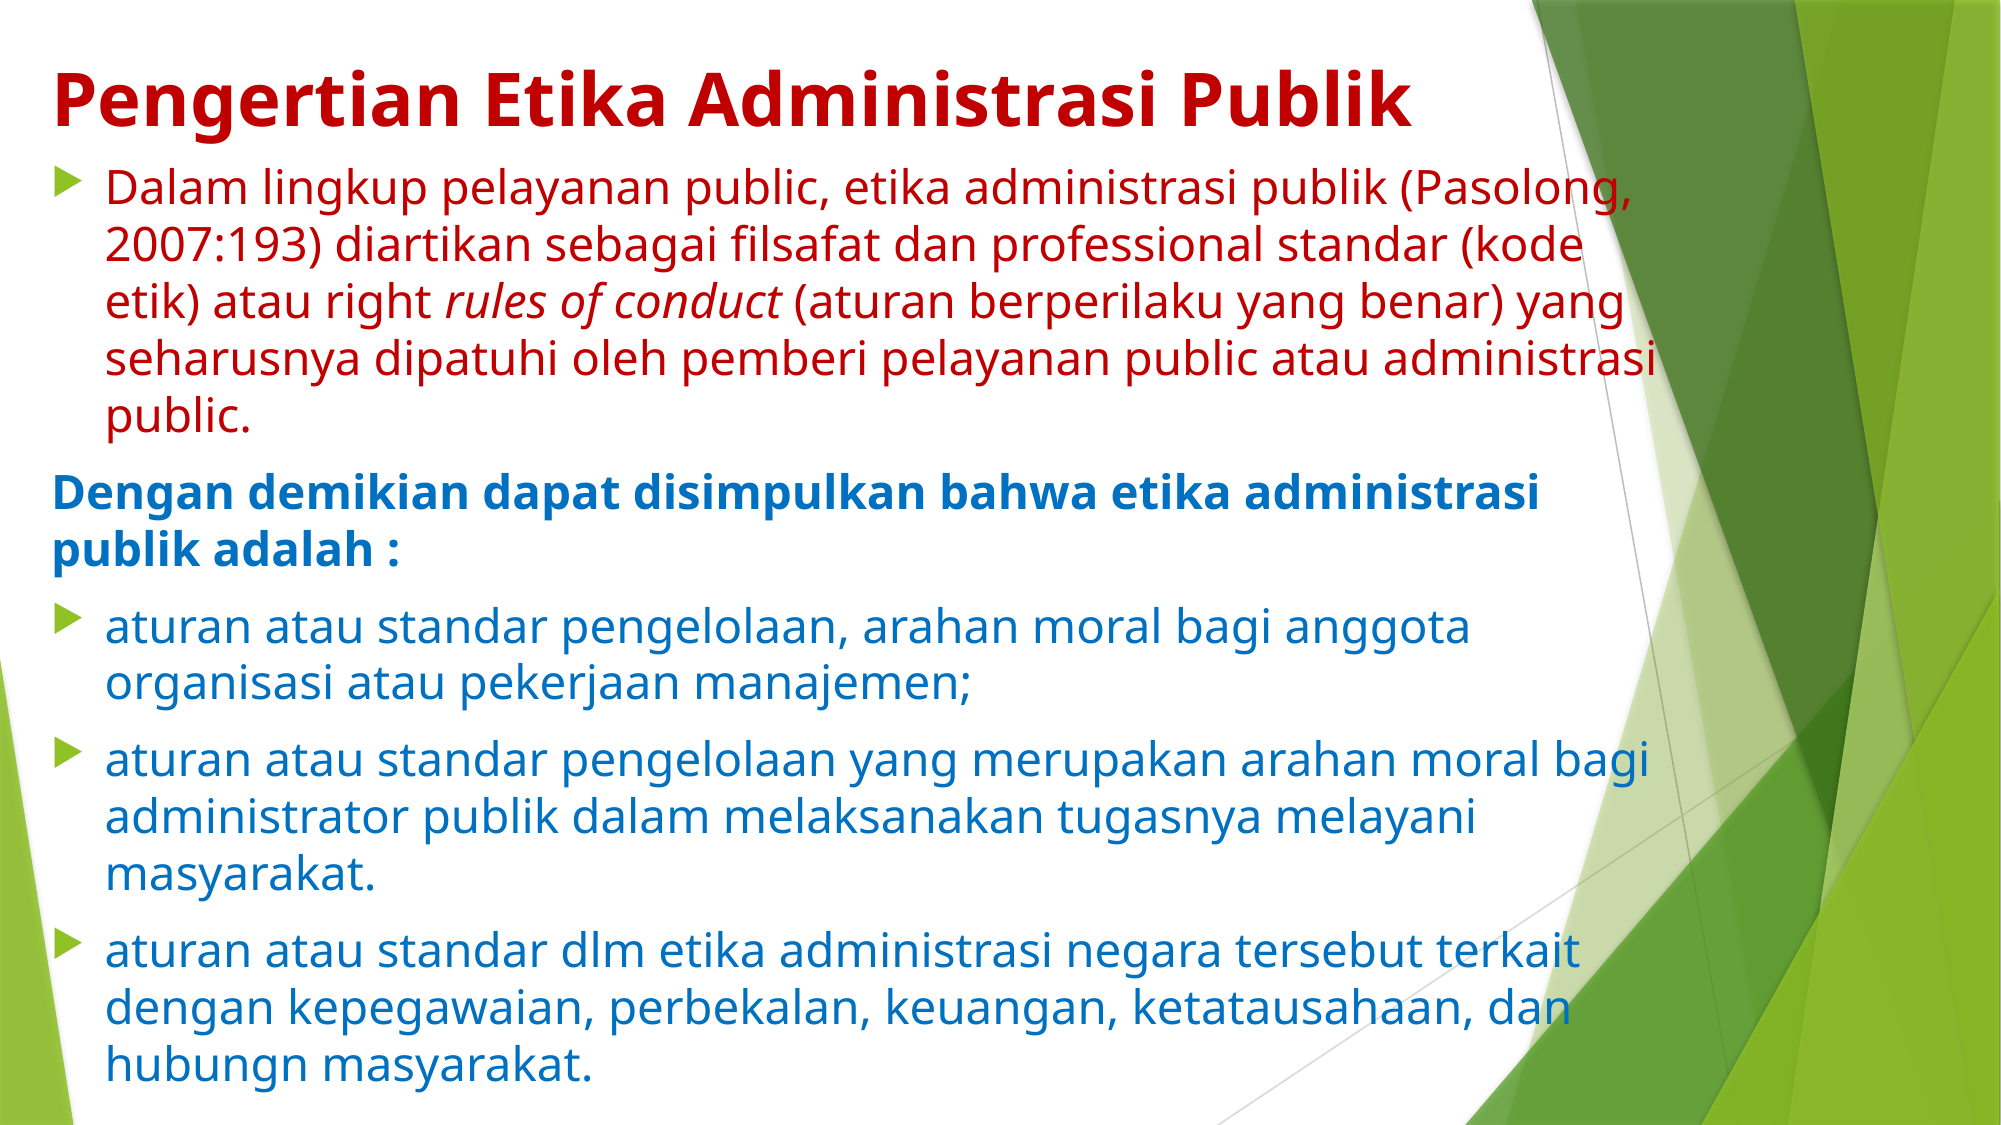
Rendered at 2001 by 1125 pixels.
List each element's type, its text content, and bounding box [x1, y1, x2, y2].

title Pengertian Etika Administrasi Publik [36, 45, 1625, 149]
list Dalam lingkup pelayanan public, etika administrasi publik (Pasolong, 2007:193) diartikan sebagai filsafat dan professional standar (kode etik) atau right rules of conduct (aturan berperilaku yang benar) yang seharusnya dipatuhi oleh pemberi pelayanan public atau administrasi public. Dengan demikian dapat disimpulkan bahwa etika administrasi publik adalah : aturan atau standar pengelolaan, arahan moral bagi anggota organisasi atau pekerjaan manajemen; aturan atau standar pengelolaan yang merupakan arahan moral bagi administrator publik dalam melaksanakan tugasnya melayani masyarakat. aturan atau standar dlm etika administrasi negara tersebut terkait dengan kepegawaian, perbekalan, keuangan, ketatausahaan, dan hubungn masyarakat. [36, 149, 1708, 1106]
